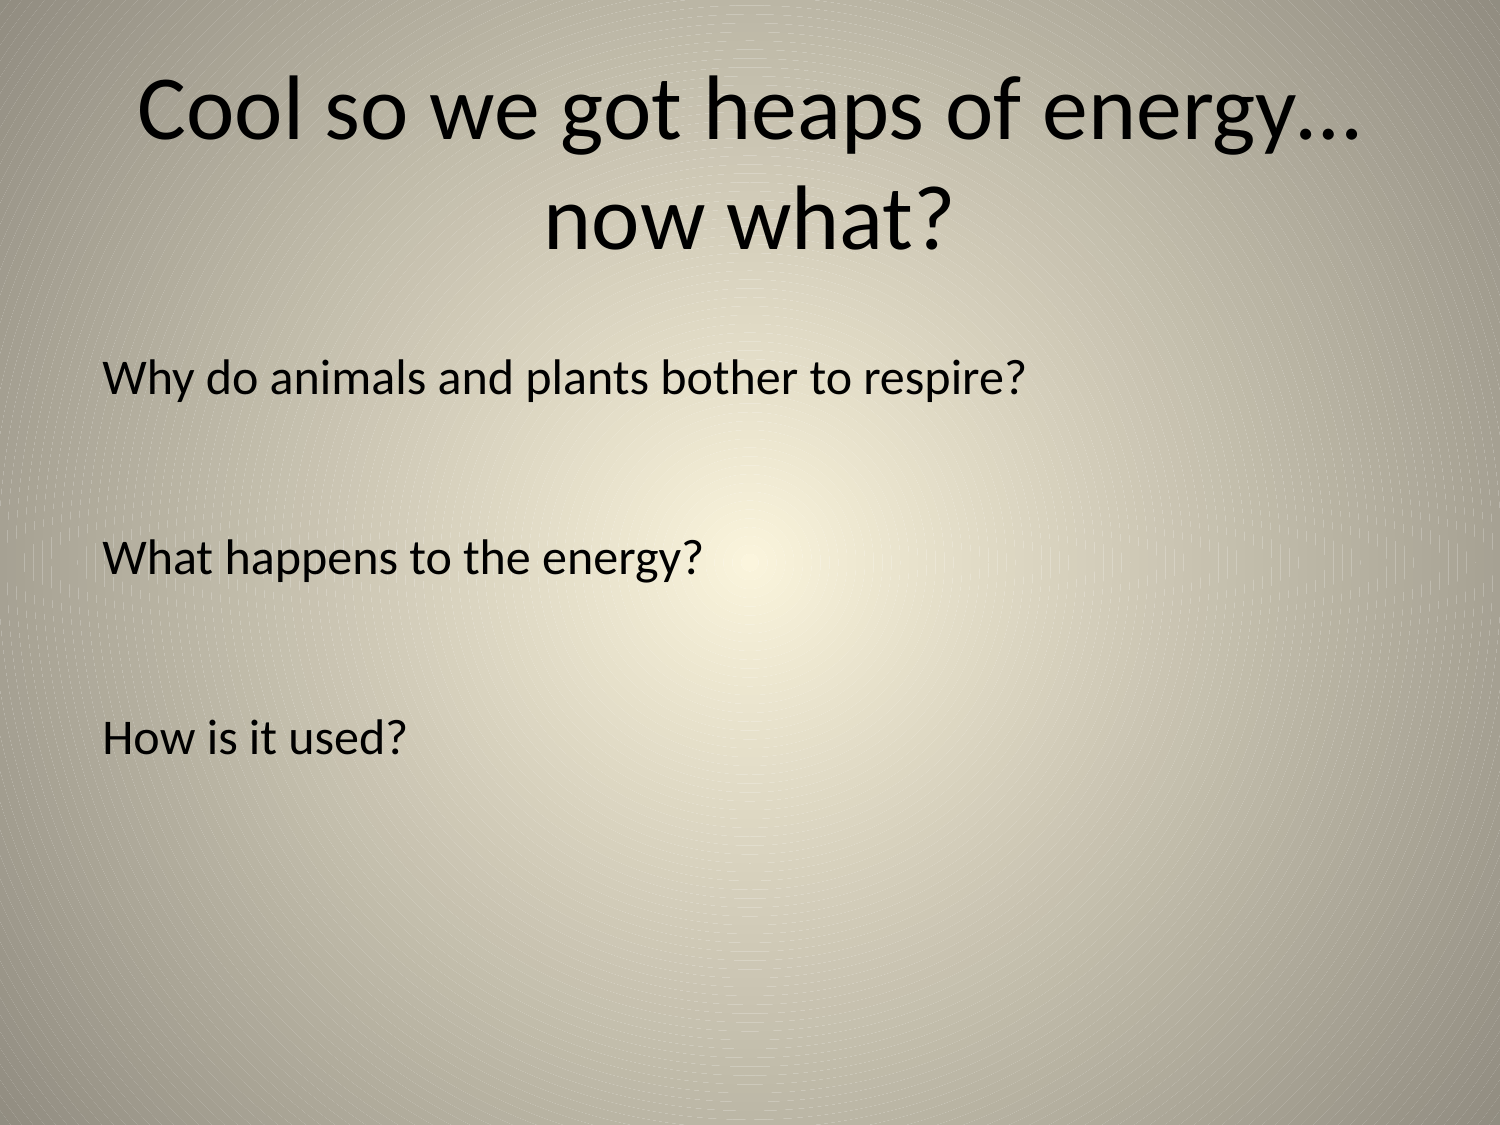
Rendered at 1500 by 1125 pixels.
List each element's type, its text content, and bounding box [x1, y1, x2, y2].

title Cool so we got heaps of energy…now what? [112, 37, 1388, 279]
text_box Why do animals and plants bother to respire? What happens to the energy? How is it used? [87, 337, 1438, 773]
